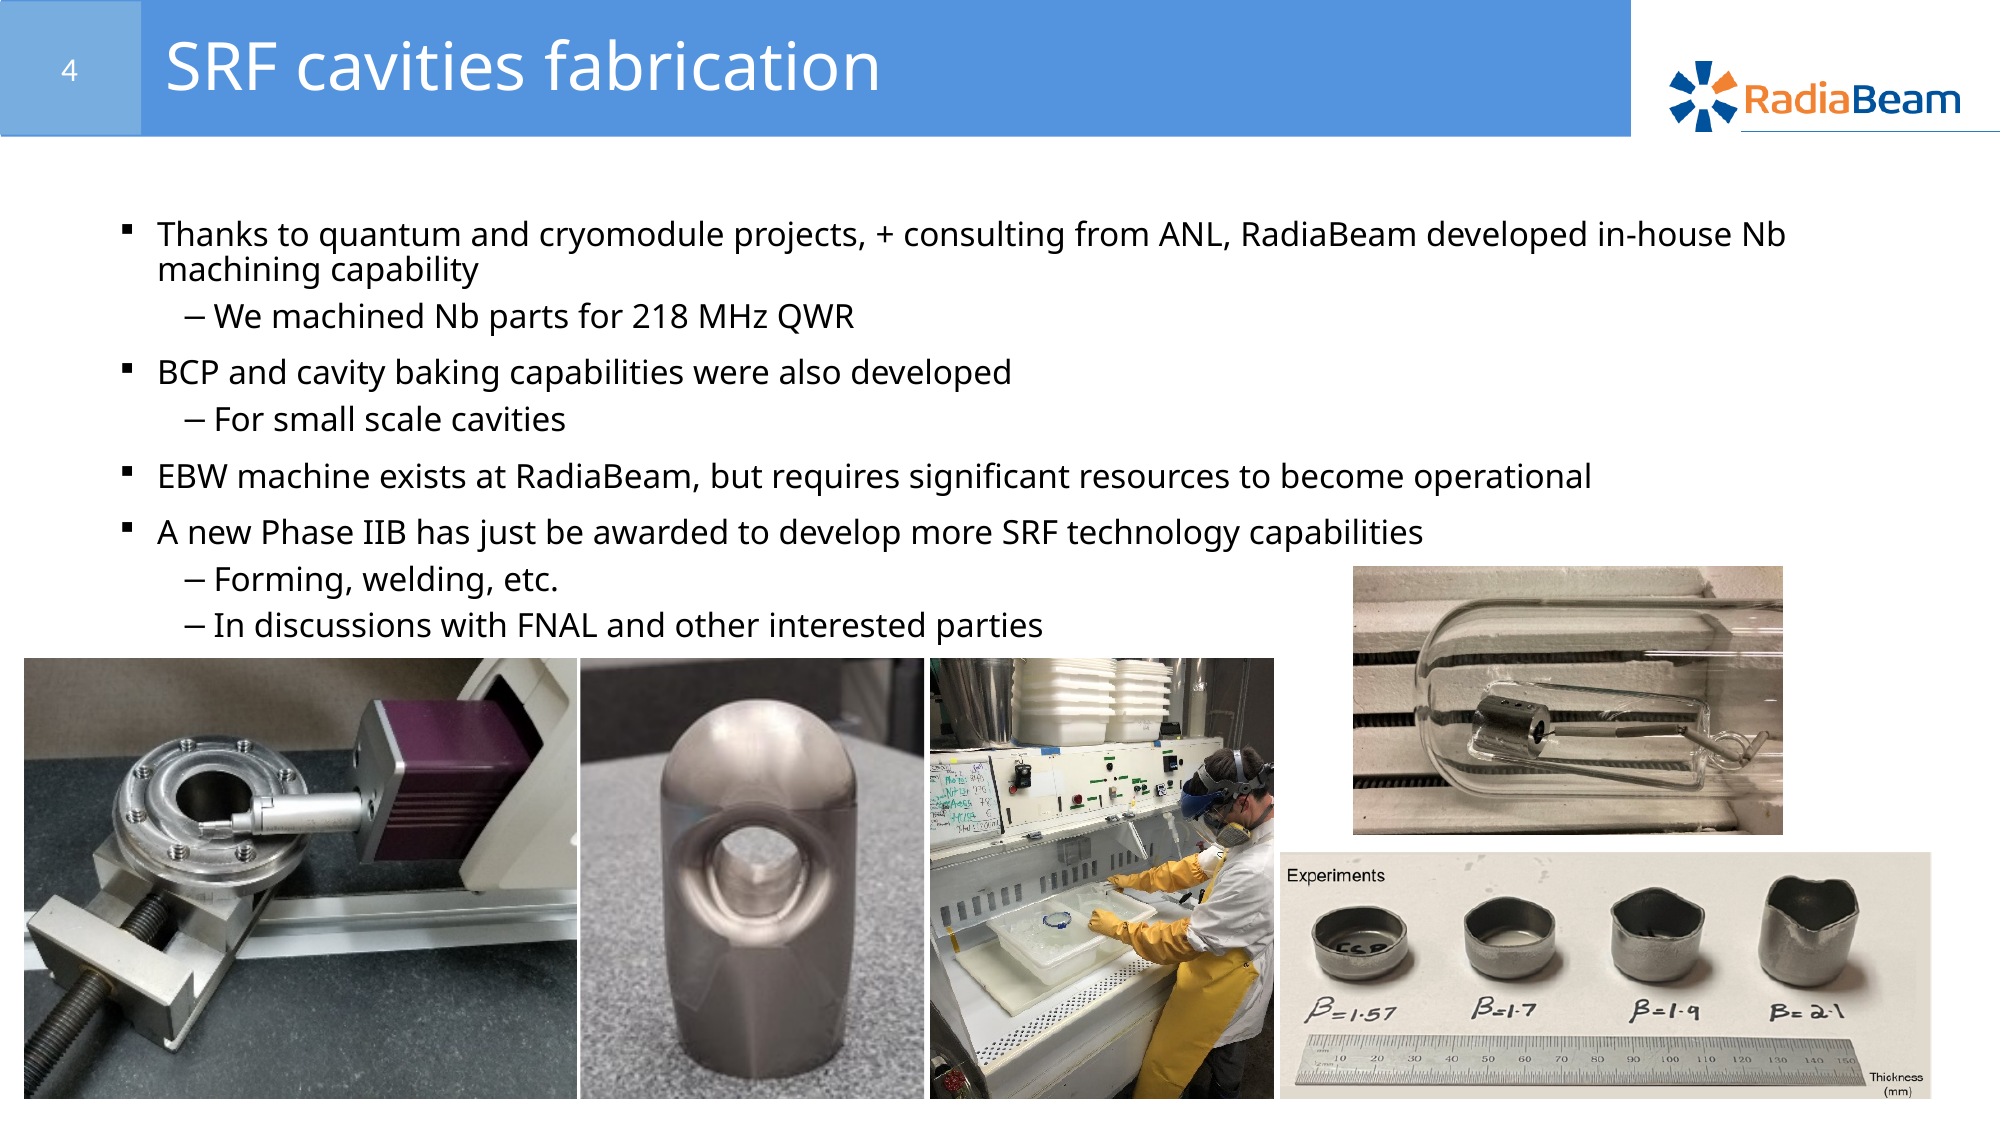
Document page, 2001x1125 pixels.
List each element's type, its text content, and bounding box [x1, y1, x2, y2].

picture [1279, 850, 1932, 1099]
slide_number 4 [0, 1, 142, 135]
picture [580, 658, 925, 1099]
picture [1668, 61, 1963, 132]
picture [930, 658, 1275, 1099]
picture [24, 658, 577, 1099]
title SRF cavities fabrication [150, 24, 1625, 113]
list Thanks to quantum and cryomodule projects, + consulting from ANL, RadiaBeam developed in-house Nb machining capability We machined Nb parts for 218 MHz QWR BCP and cavity baking capabilities were also developed For small scale cavities EBW machine exists at RadiaBeam, but requires significant resources to become operational A new Phase IIB has just be awarded to develop more SRF technology capabilities Forming, welding, etc. In discussions with FNAL and other interested parties [104, 209, 1830, 924]
picture [1353, 566, 1783, 836]
